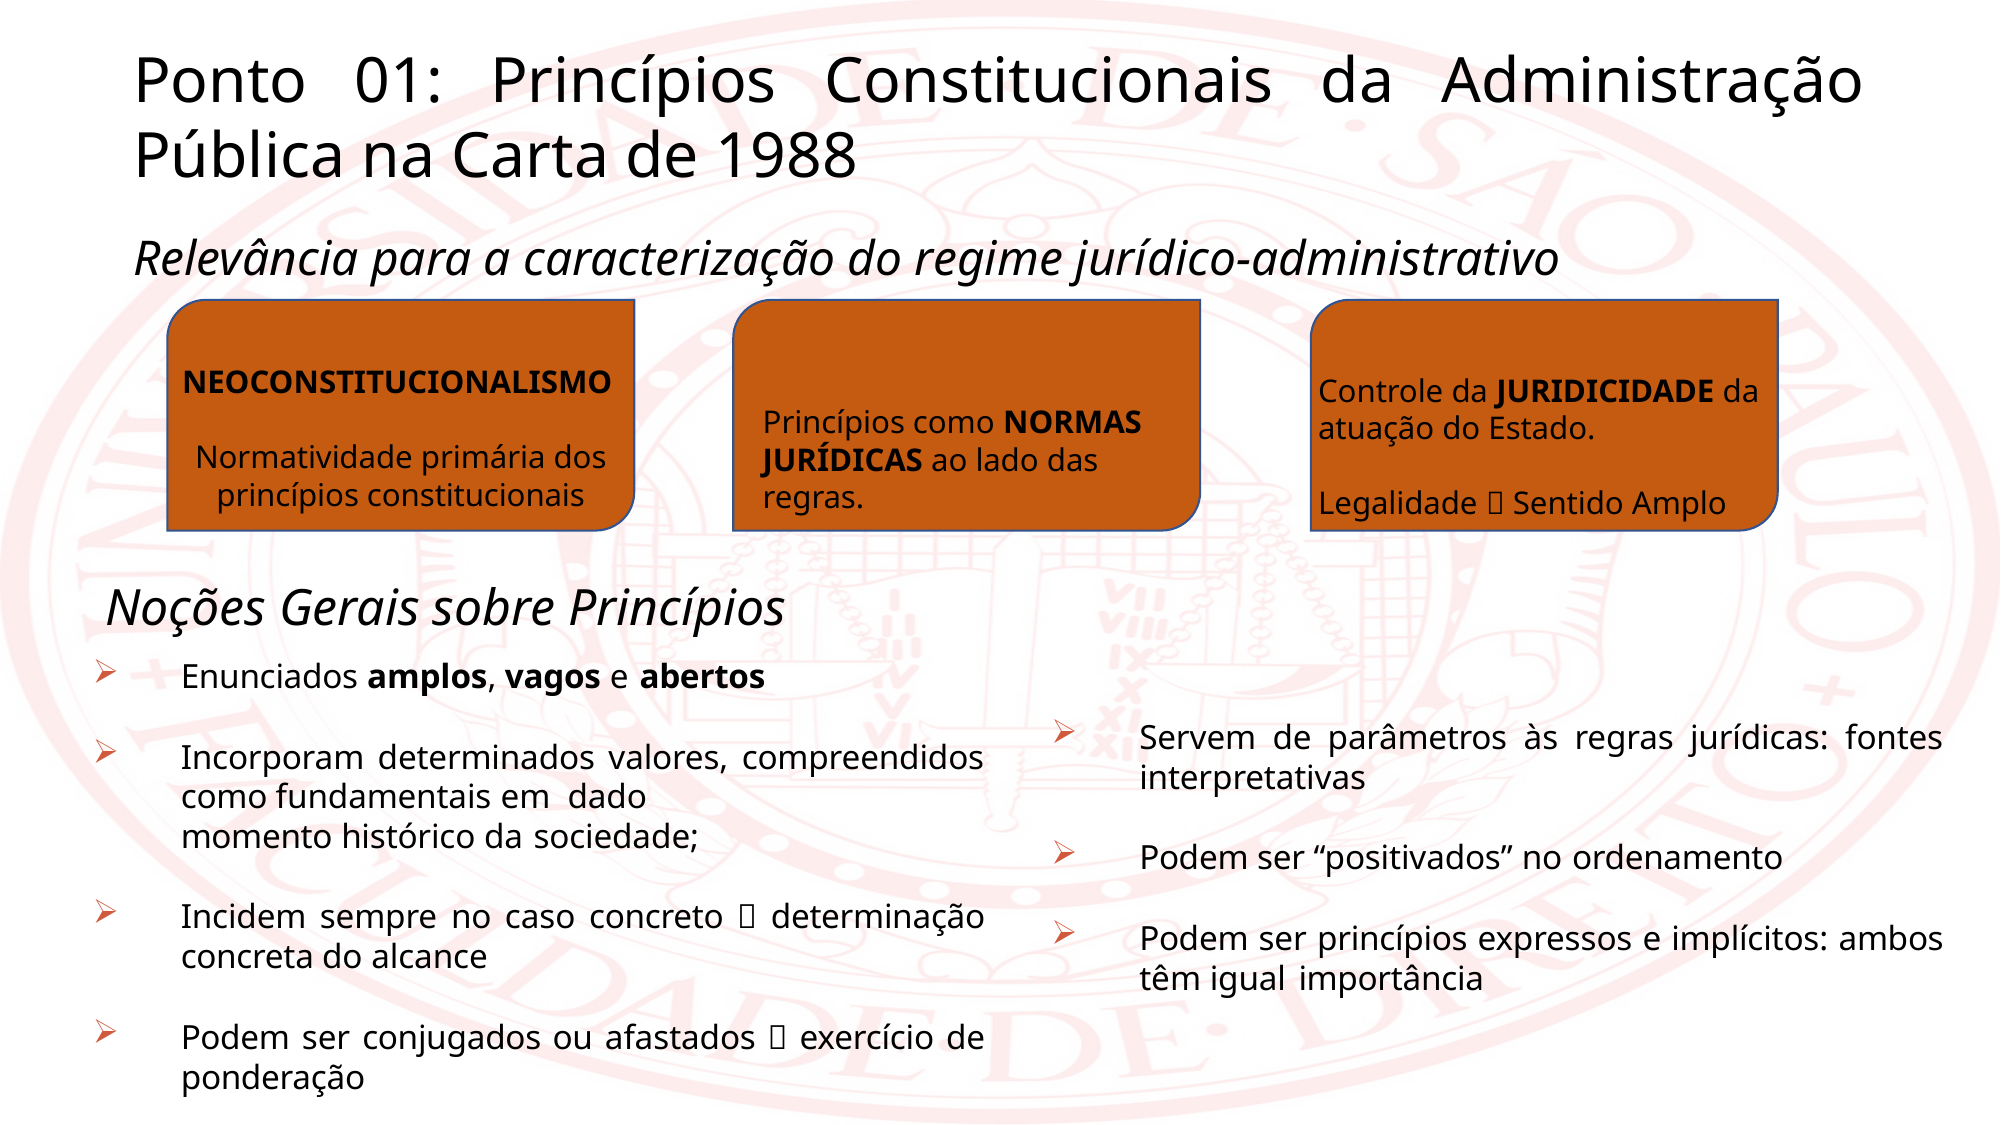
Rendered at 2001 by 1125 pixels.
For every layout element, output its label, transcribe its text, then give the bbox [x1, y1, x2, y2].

text_box Servem de parâmetros às regras jurídicas: fontes interpretativas Podem ser “positivados” no ordenamento Podem ser princípios expressos e implícitos: ambos têm igual importância [1034, 708, 1959, 1049]
text_box Noções Gerais sobre Princípios [90, 568, 1854, 644]
text_box Princípios como NORMAS JURÍDICAS ao lado das regras. [747, 395, 1206, 523]
text_box [166, 298, 636, 532]
text_box Ponto 01: Princípios Constitucionais da Administração Pública na Carta de 1988 Relevância para a caracterização do regime jurídico-administrativo [118, 32, 1882, 292]
text_box NEOCONSTITUCIONALISMO Normatividade primária dos princípios constitucionais [167, 355, 635, 565]
text_box Enunciados amplos, vagos e abertos Incorporam determinados valores, compreendidos como fundamentais em dado momento histórico da sociedade; Incidem sempre no caso concreto  determinação concreta do alcance Podem ser conjugados ou afastados  exercício de ponderação [76, 647, 1000, 1125]
text_box [732, 298, 1202, 532]
text_box Controle da JURIDICIDADE da atuação do Estado. Legalidade  Sentido Amplo [1303, 363, 1785, 529]
text_box [1309, 298, 1779, 363]
